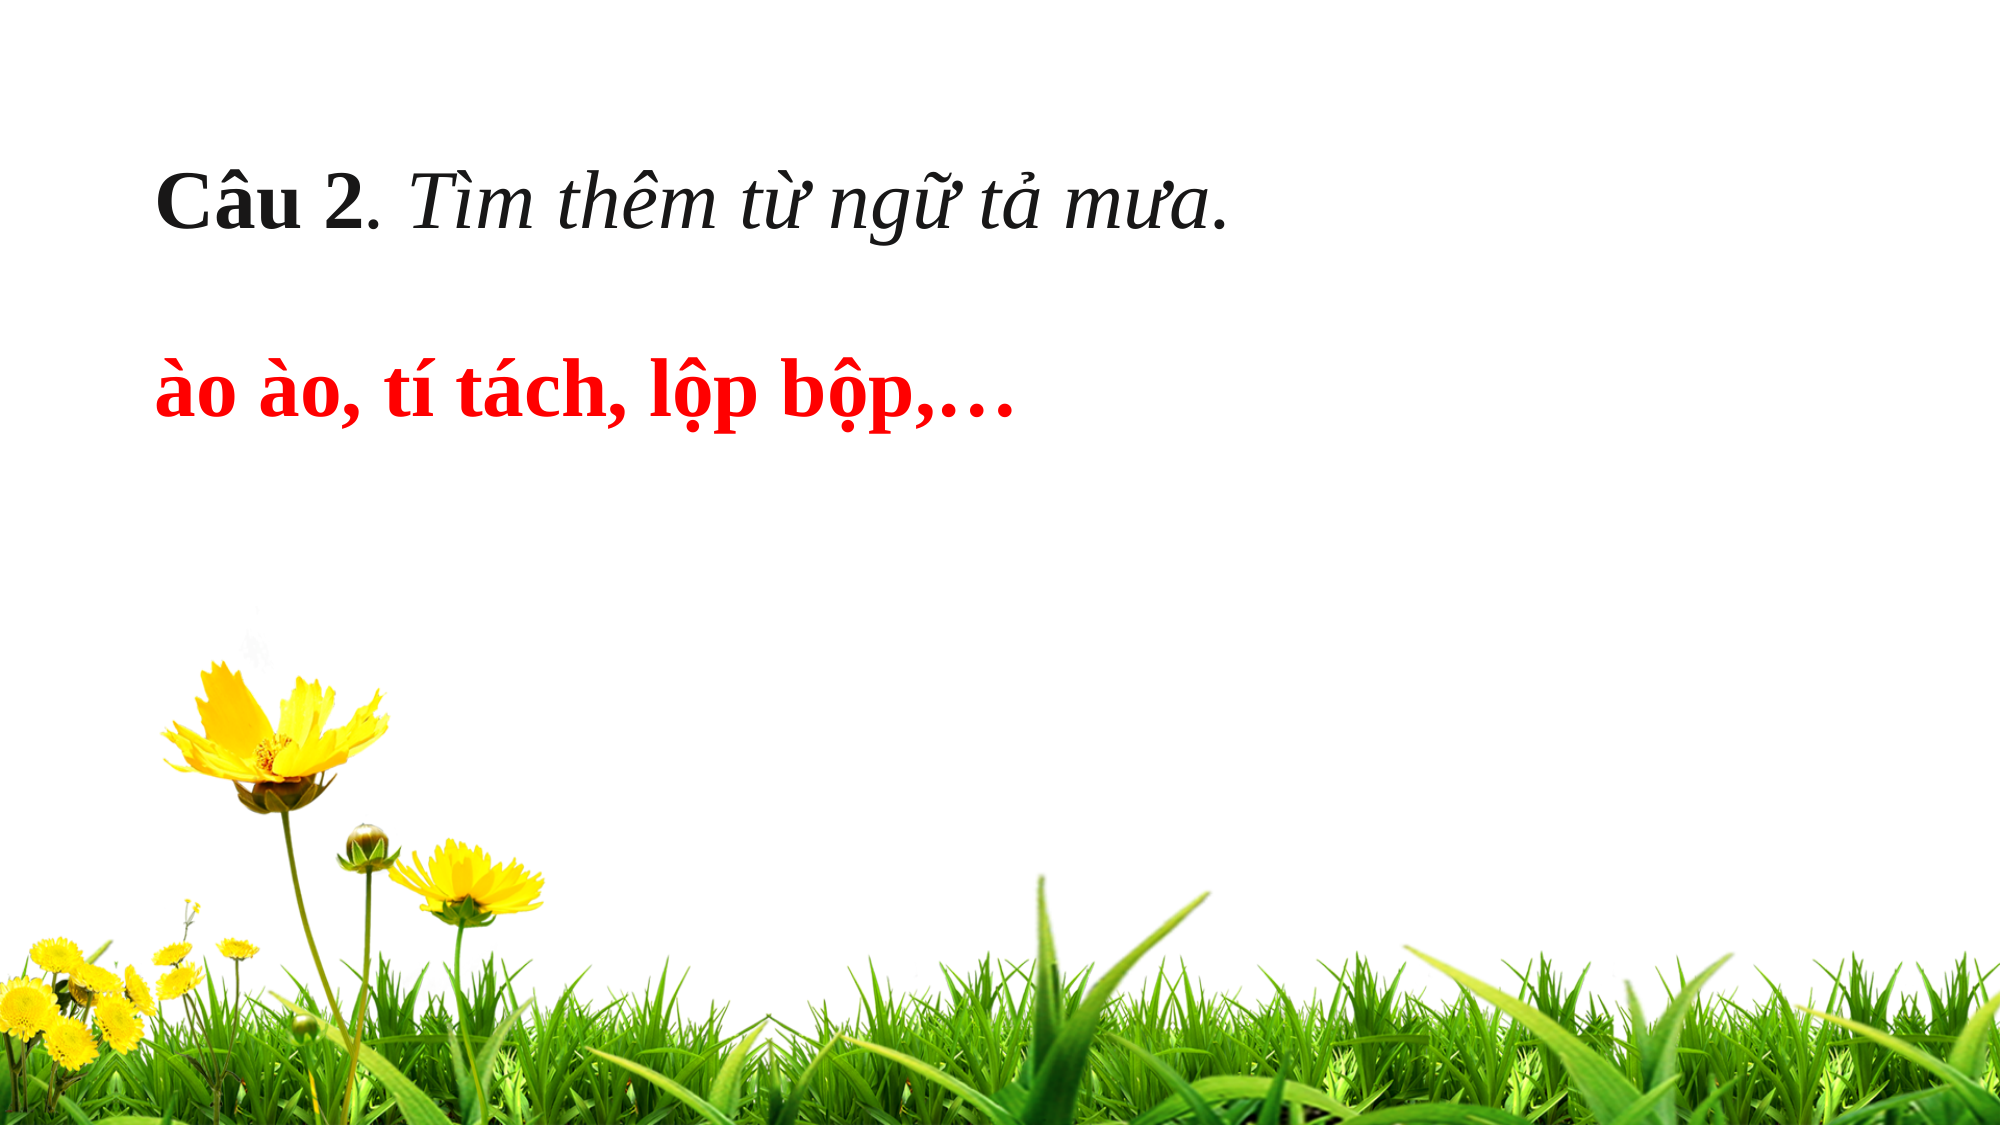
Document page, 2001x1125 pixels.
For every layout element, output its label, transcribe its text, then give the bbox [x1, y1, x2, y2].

text_box ào ào, tí tách, lộp bộp,… [139, 325, 1752, 441]
text_box Câu 2. Tìm thêm từ ngữ tả mưa. [139, 137, 1813, 253]
picture [0, 580, 2000, 1125]
